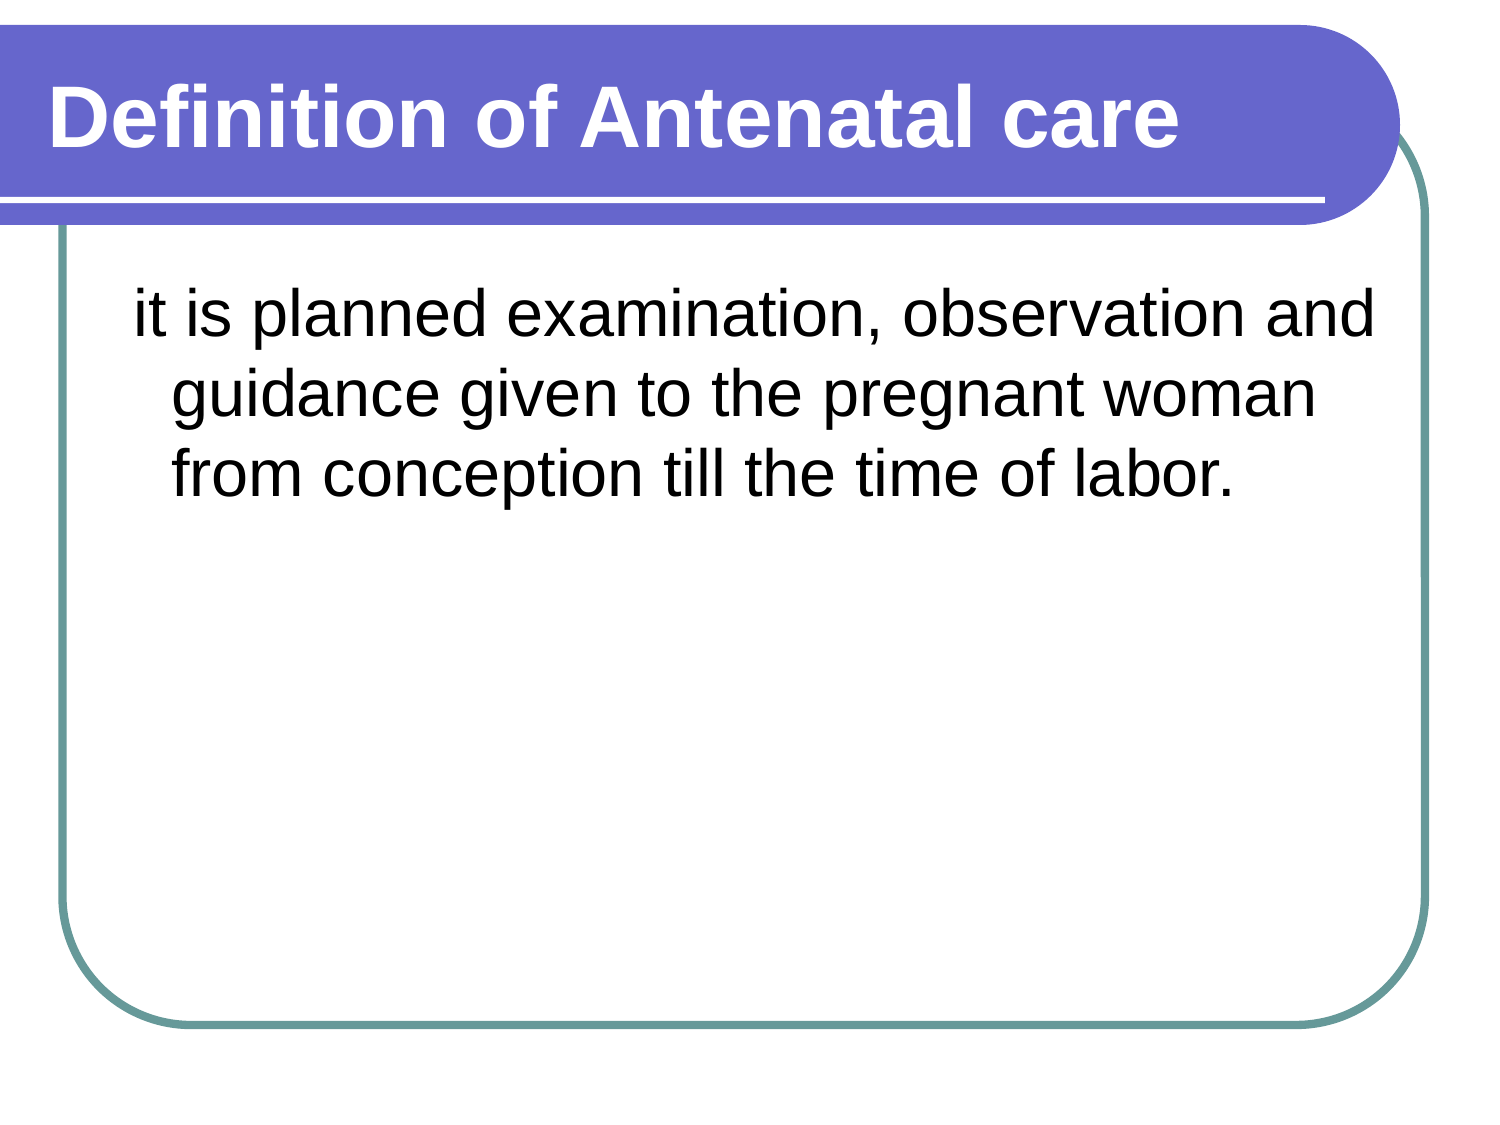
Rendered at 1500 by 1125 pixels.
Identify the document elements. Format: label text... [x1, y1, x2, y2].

title Definition of Antenatal care [32, 37, 1347, 188]
list it is planned examination, observation and guidance given to the pregnant woman from conception till the time of labor. [99, 262, 1400, 988]
